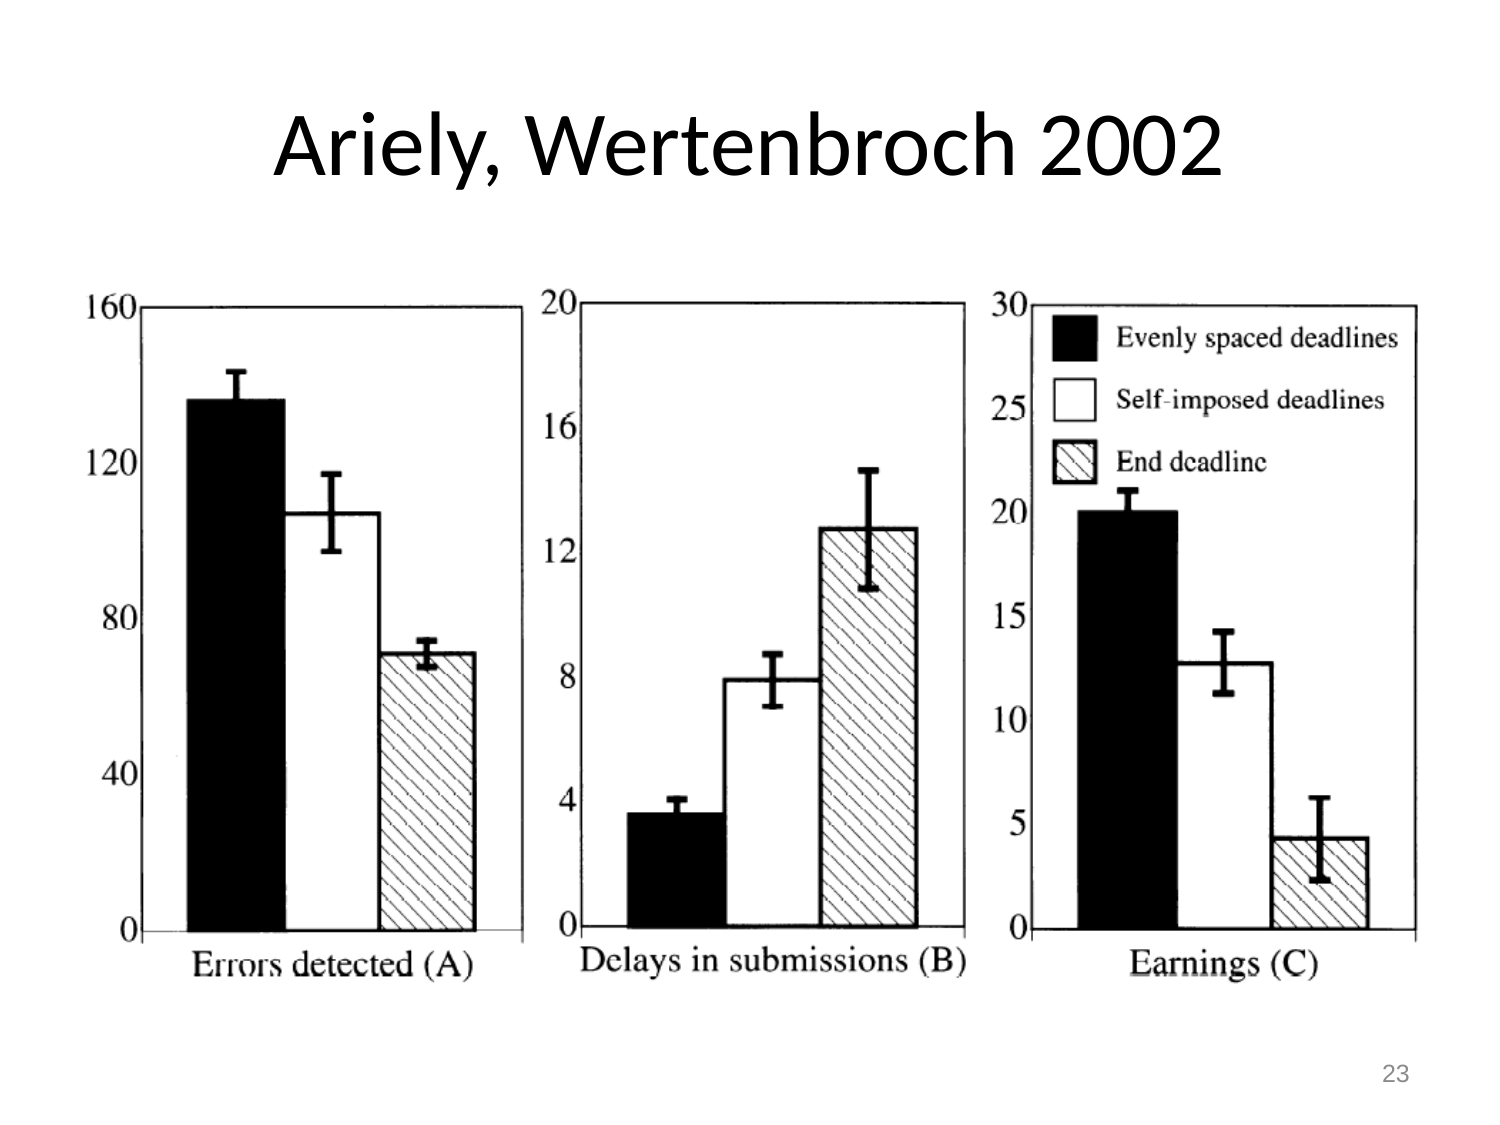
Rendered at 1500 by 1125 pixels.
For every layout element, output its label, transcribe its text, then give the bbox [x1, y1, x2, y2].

slide_number 23 [1074, 1042, 1425, 1103]
title Ariely, Wertenbroch 2002 [75, 45, 1425, 233]
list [74, 262, 1426, 1006]
